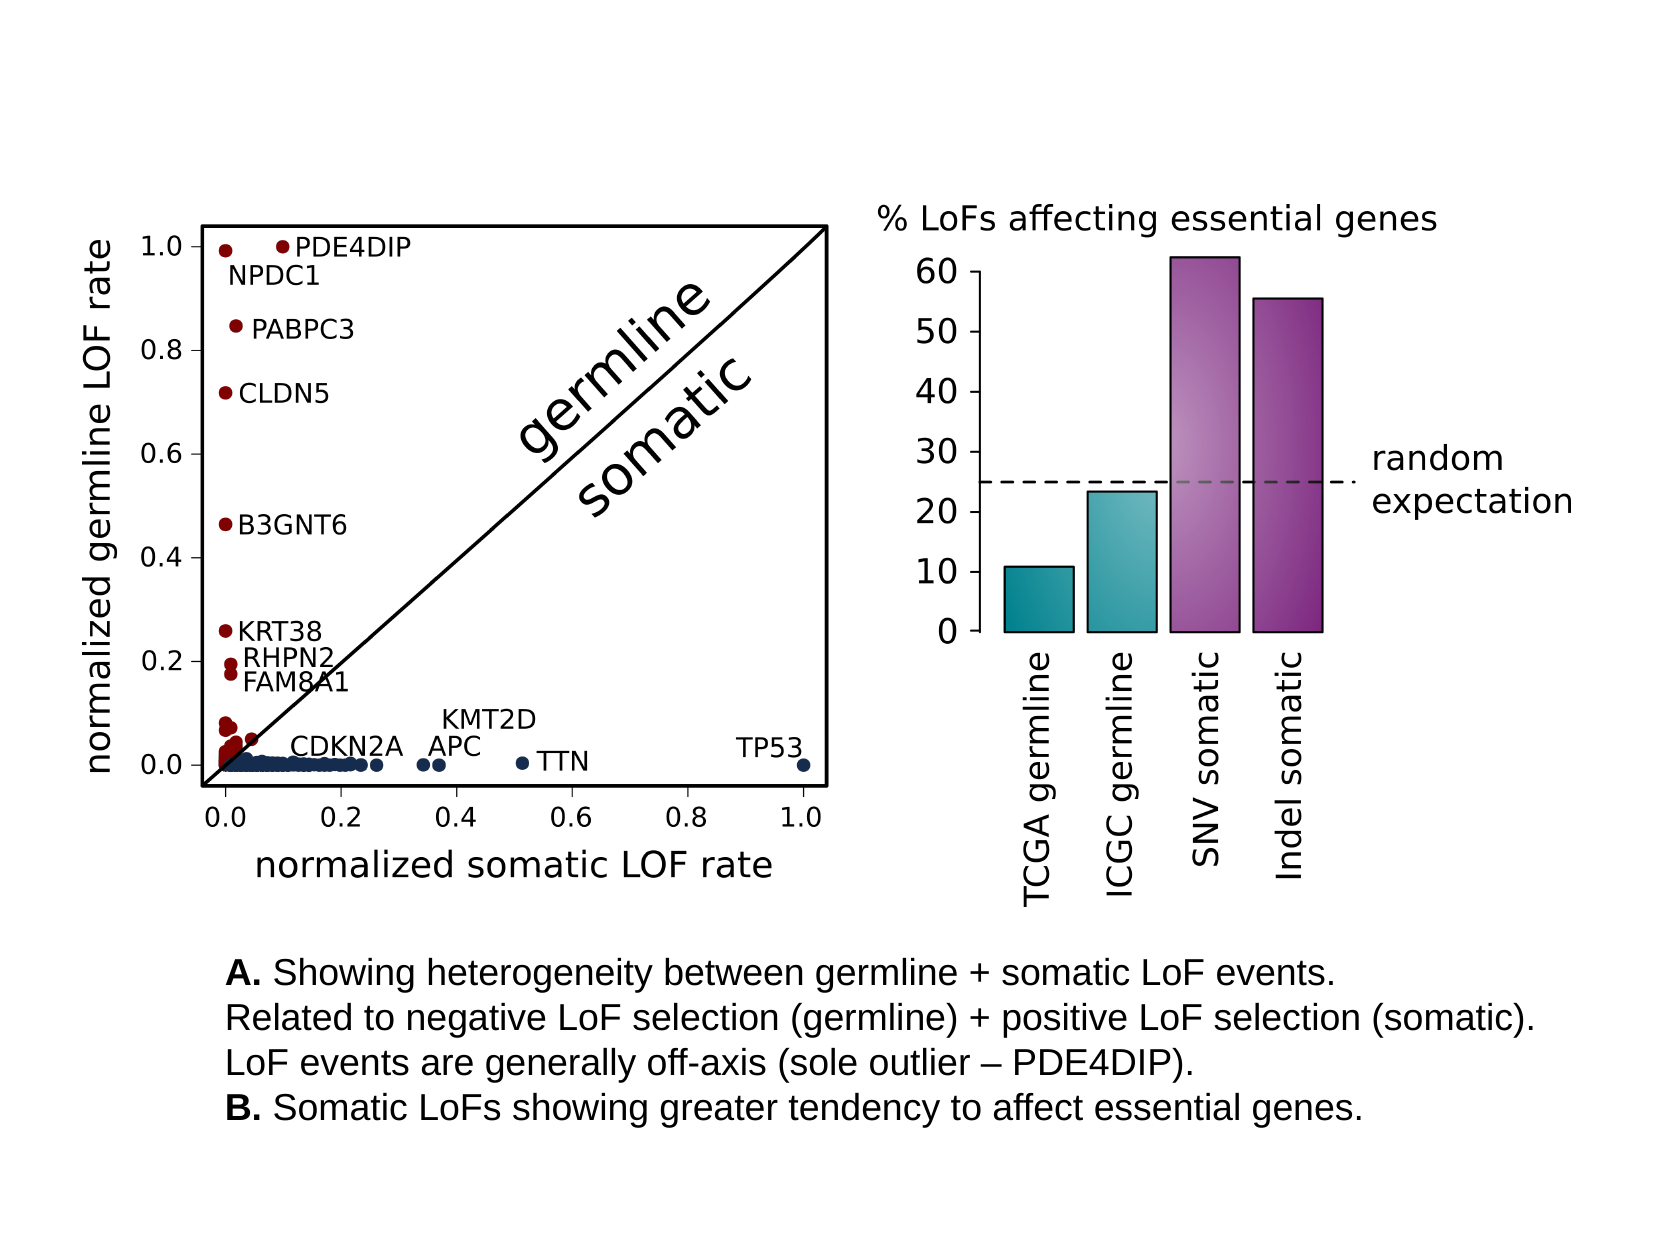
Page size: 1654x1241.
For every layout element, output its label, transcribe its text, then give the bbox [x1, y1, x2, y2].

text_box A. Showing heterogeneity between germline + somatic LoF events. Related to negative LoF selection (germline) + positive LoF selection (somatic). LoF events are generally off-axis (sole outlier – PDE4DIP). B. Somatic LoFs showing greater tendency to affect essential genes. [210, 940, 1552, 1124]
picture [82, 204, 1571, 907]
